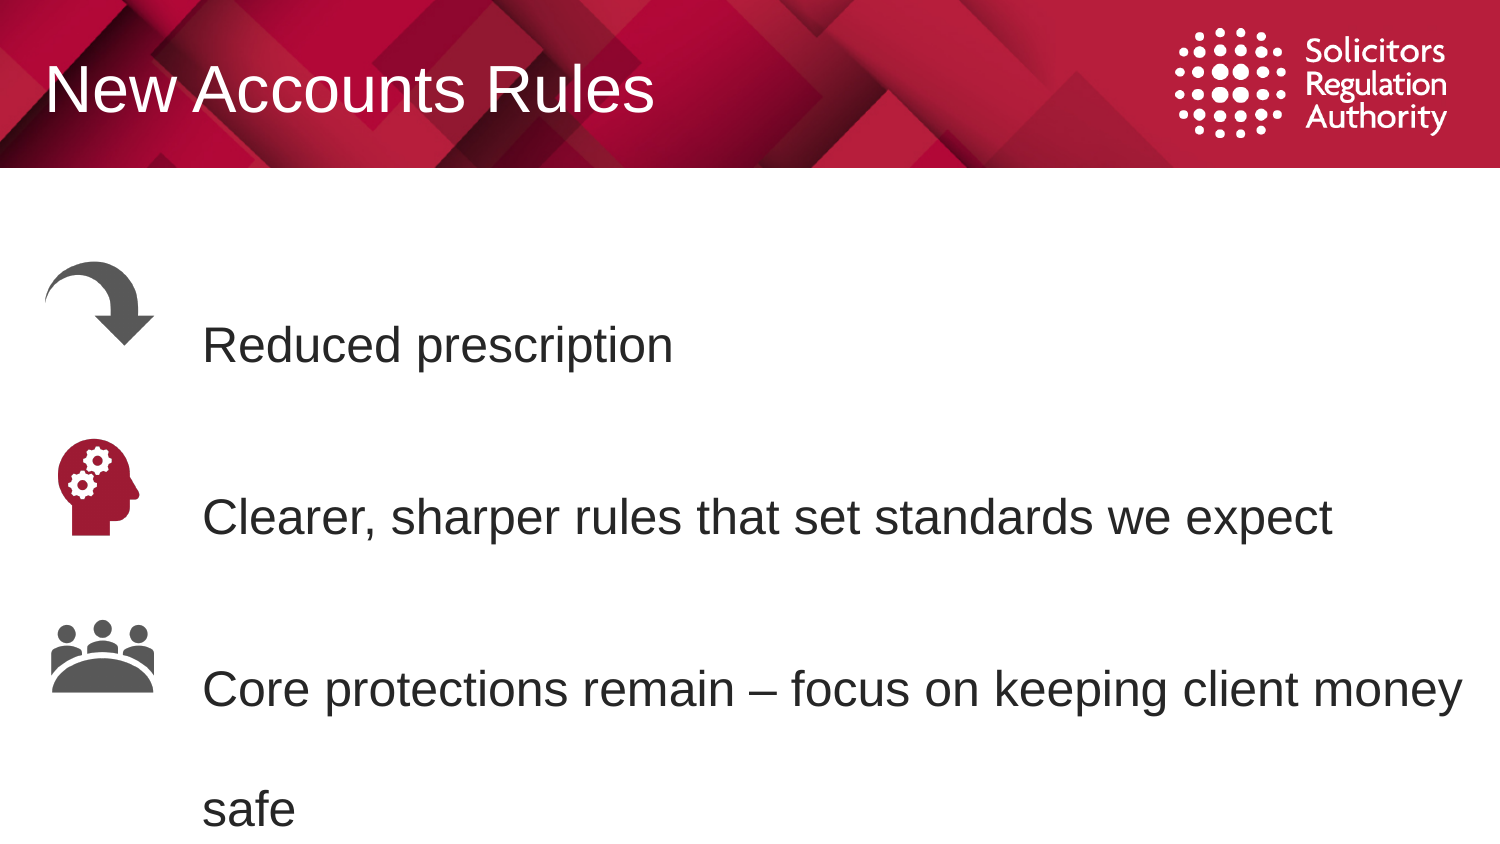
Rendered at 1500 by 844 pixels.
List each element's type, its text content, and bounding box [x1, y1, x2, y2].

picture [40, 244, 159, 363]
picture [0, 0, 1500, 168]
title New Accounts Rules [29, 14, 1117, 157]
picture [40, 594, 164, 718]
picture [41, 432, 156, 547]
list Reduced prescription Clearer, sharper rules that set standards we expect Core protections remain – focus on keeping client money safe [111, 244, 1500, 796]
